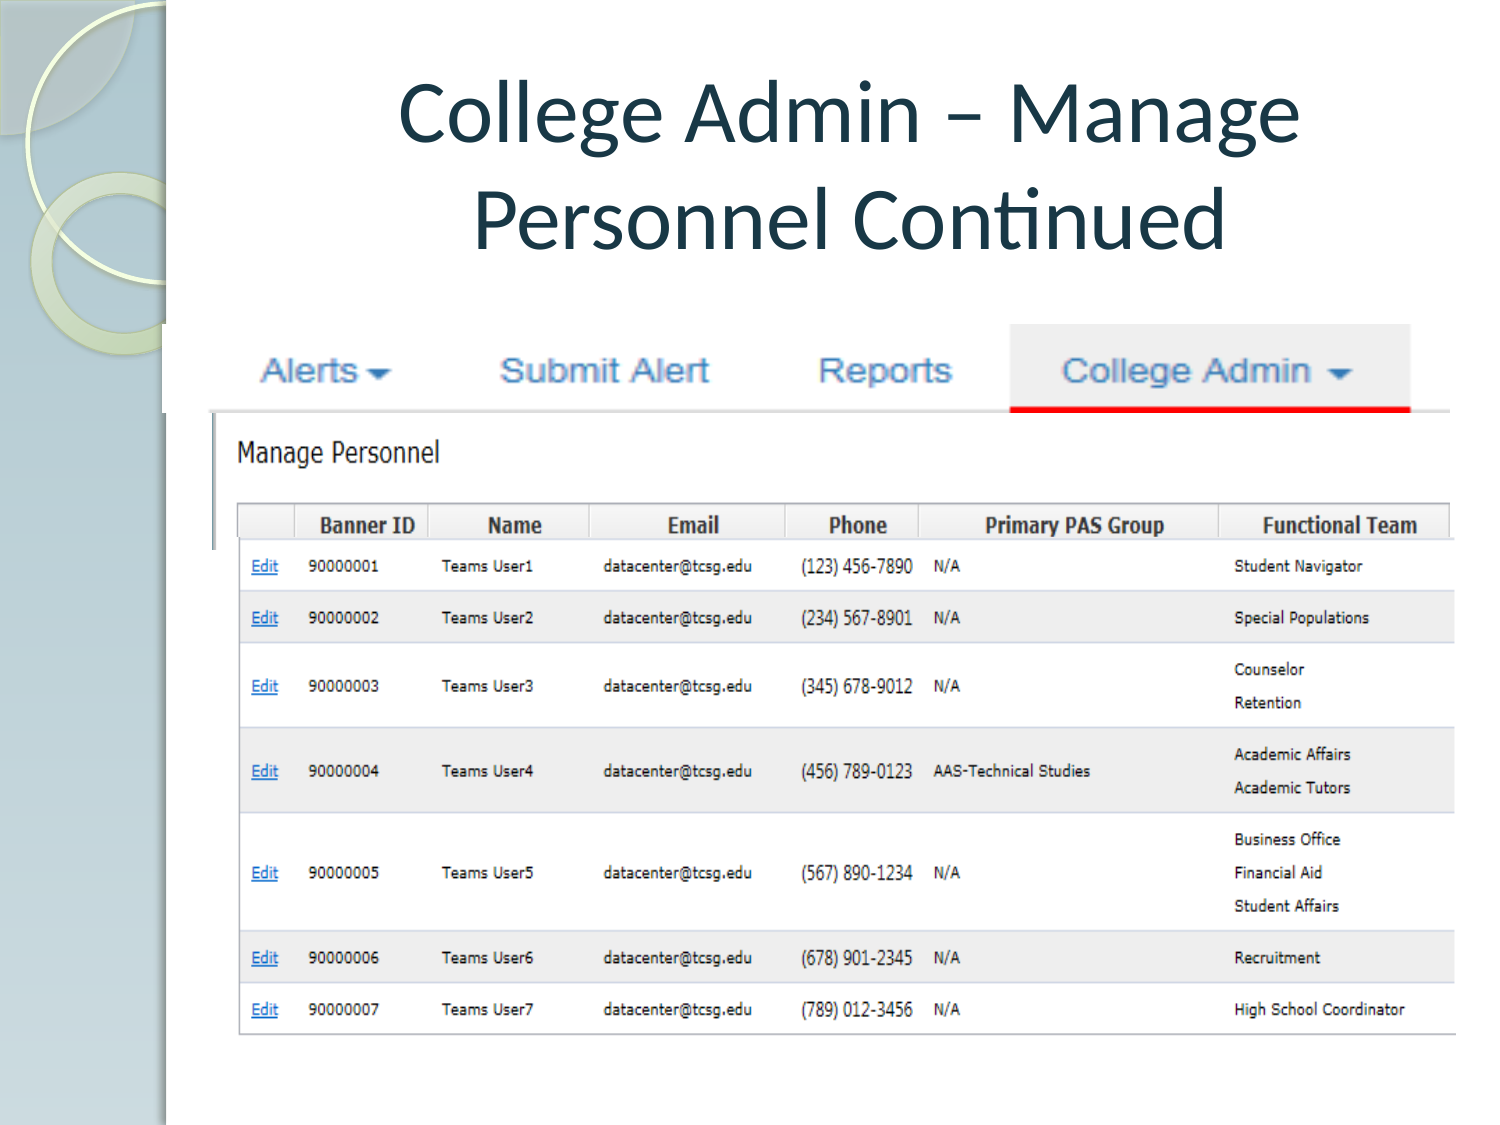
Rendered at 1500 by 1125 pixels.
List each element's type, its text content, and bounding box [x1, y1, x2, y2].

picture [162, 324, 1451, 413]
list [212, 421, 1451, 539]
picture [217, 537, 1456, 1037]
title College Admin – Manage Personnel Continued [235, 45, 1466, 275]
